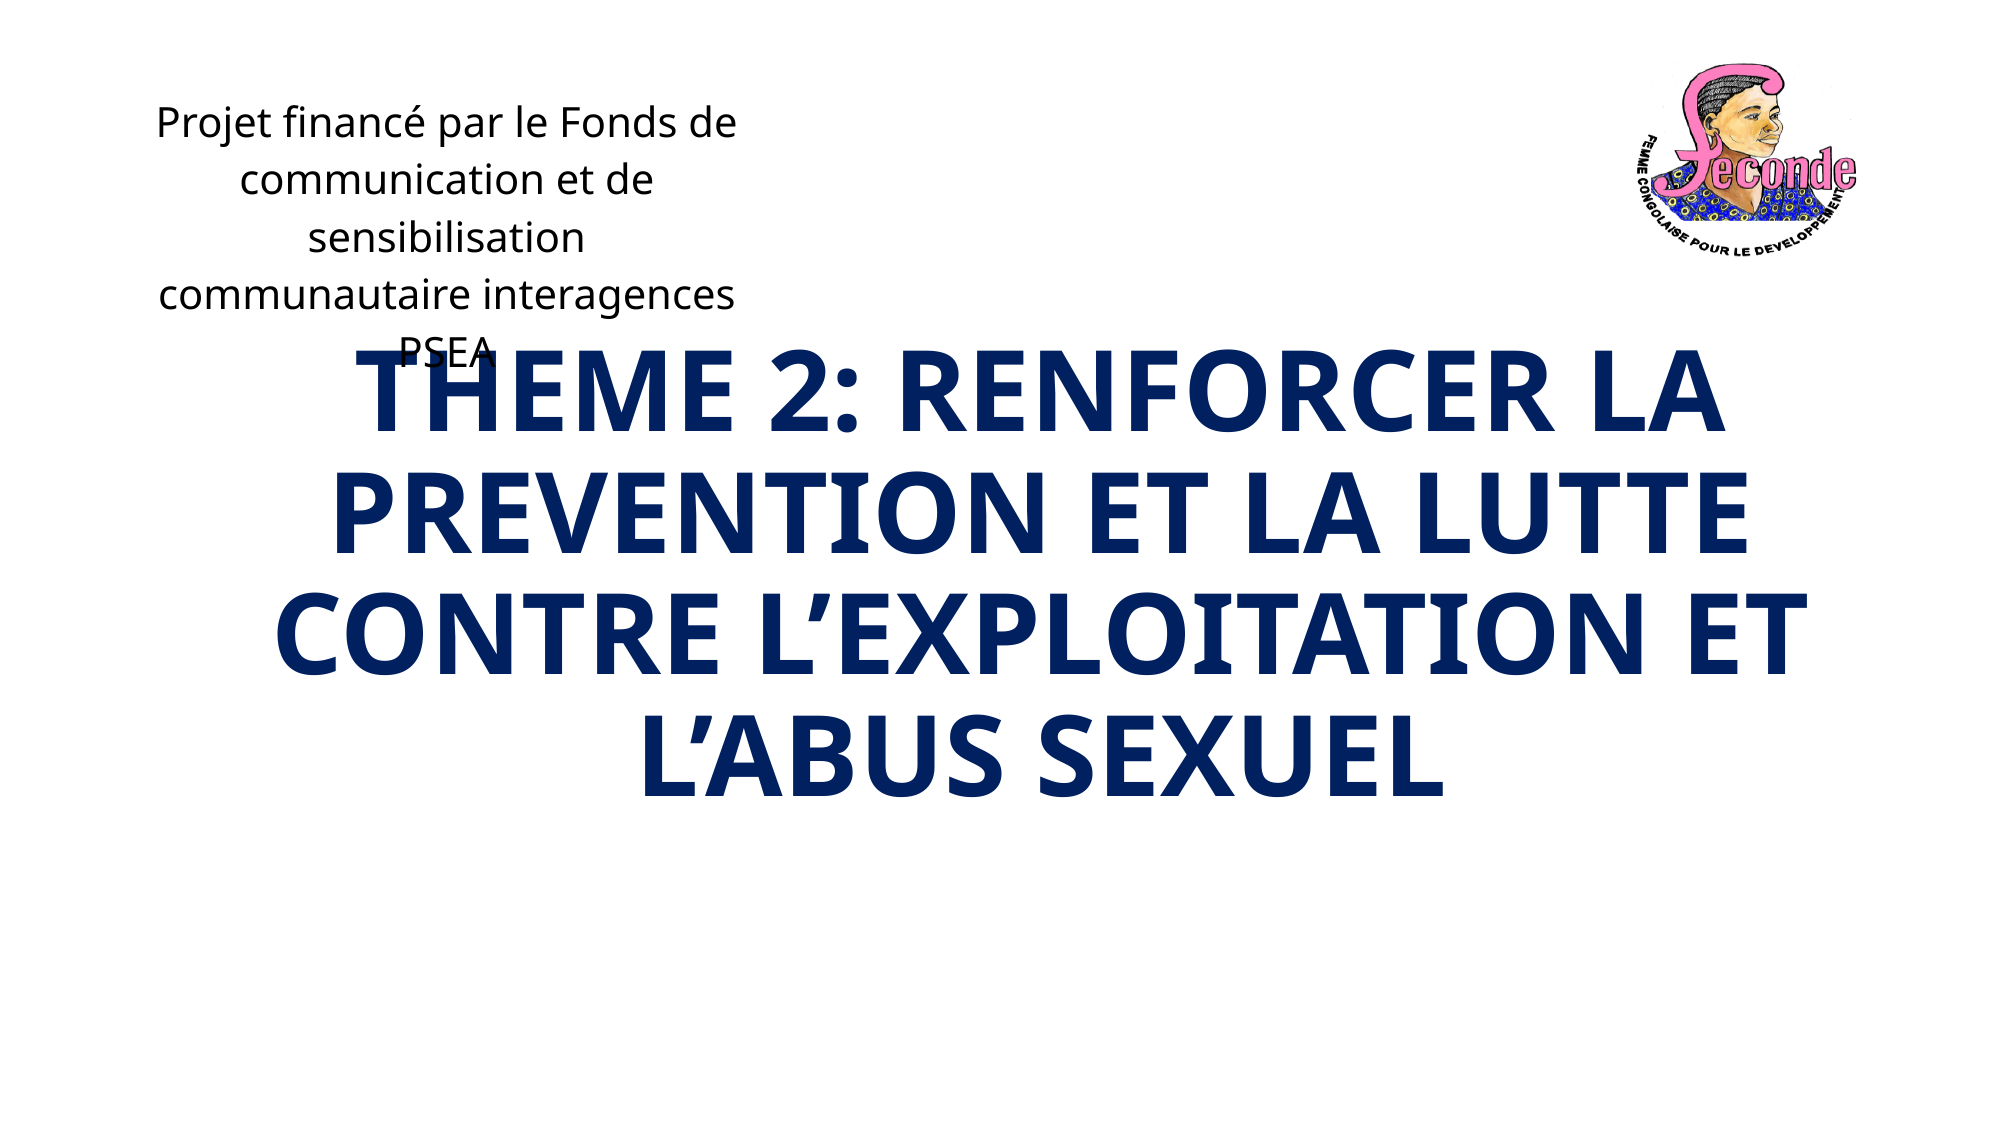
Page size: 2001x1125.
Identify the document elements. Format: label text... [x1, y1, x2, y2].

picture [1634, 59, 1863, 258]
title , [137, 59, 1863, 278]
text_box Projet financé par le Fonds de communication et de sensibilisation communautaire interagences PSEA [139, 80, 755, 298]
list THEME 2: RENFORCER LA PREVENTION ET LA LUTTE CONTRE L’EXPLOITATION ET L’ABUS SEXUEL [137, 327, 1945, 1004]
